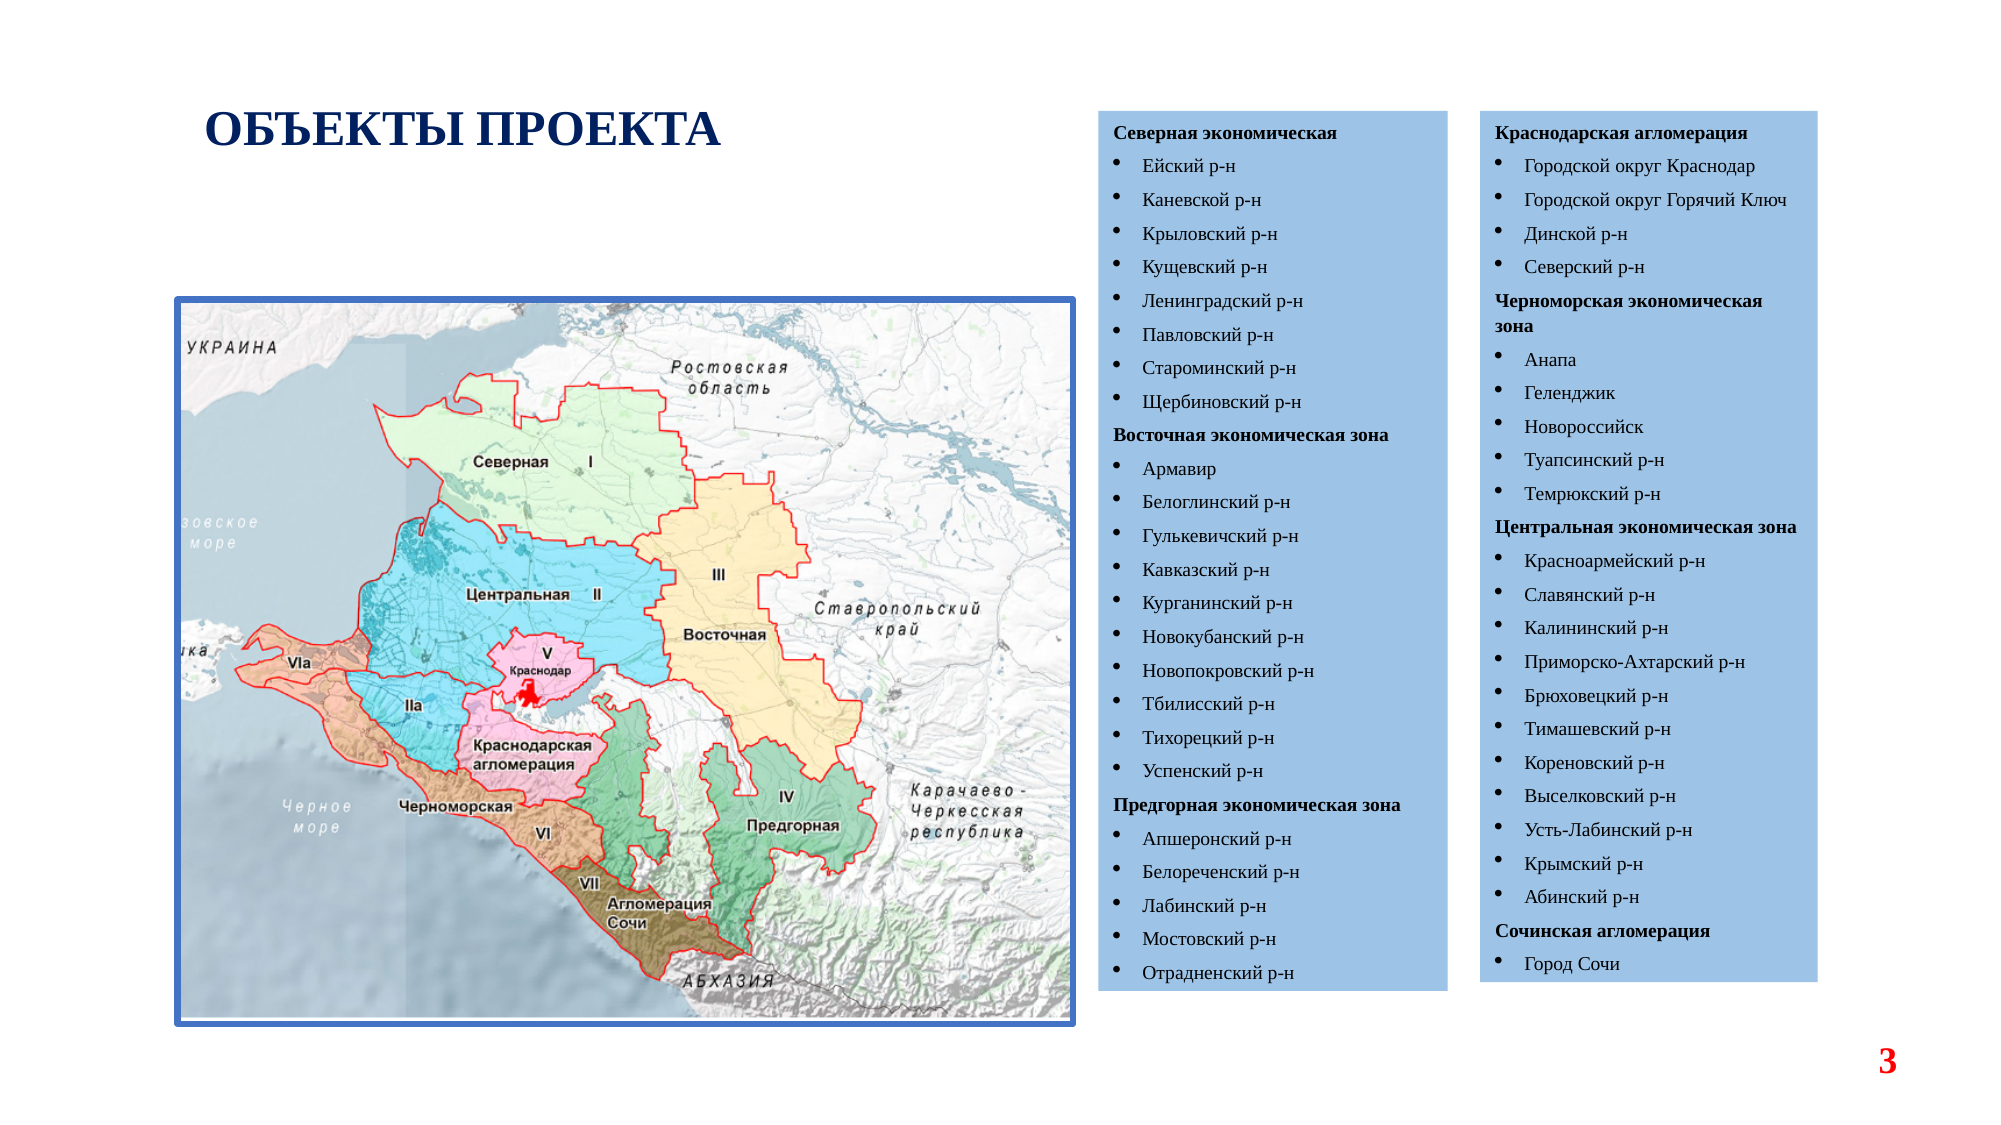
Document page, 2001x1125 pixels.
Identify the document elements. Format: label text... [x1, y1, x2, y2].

text_box Северная экономическая Ейский р-н Каневской р-н Крыловский р-н Кущевский р-н Ленинградский р-н Павловский р-н Староминский р-н Щербиновский р-н Восточная экономическая зона Армавир Белоглинский р-н Гулькевичский р-н Кавказский р-н Курганинский р-н Новокубанский р-н Новопокровский р-н Тбилисский р-н Тихорецкий р-н Успенский р-н Предгорная экономическая зона Апшеронский р-н Белореченский р-н Лабинский р-н Мостовский р-н Отрадненский р-н [1098, 110, 1448, 991]
text_box 3 [1863, 1028, 1913, 1089]
text_box ОБЪЕКТЫ ПРОЕКТА [189, 87, 1046, 163]
text_box Краснодарская агломерация Городской округ Краснодар Городской округ Горячий Ключ Динской р-н Северский р-н Черноморская экономическая зона Анапа Геленджик Новороссийск Туапсинский р-н Темрюкский р-н Центральная экономическая зона Красноармейский р-н Славянский р-н Калининский р-н Приморско-Ахтарский р-н Брюховецкий р-н Тимашевский р-н Кореновский р-н Выселковский р-н Усть-Лабинский р-н Крымский р-н Абинский р-н Сочинская агломерация Город Сочи [1480, 110, 1818, 983]
text_box [75, 0, 846, 316]
picture [180, 302, 1070, 1021]
